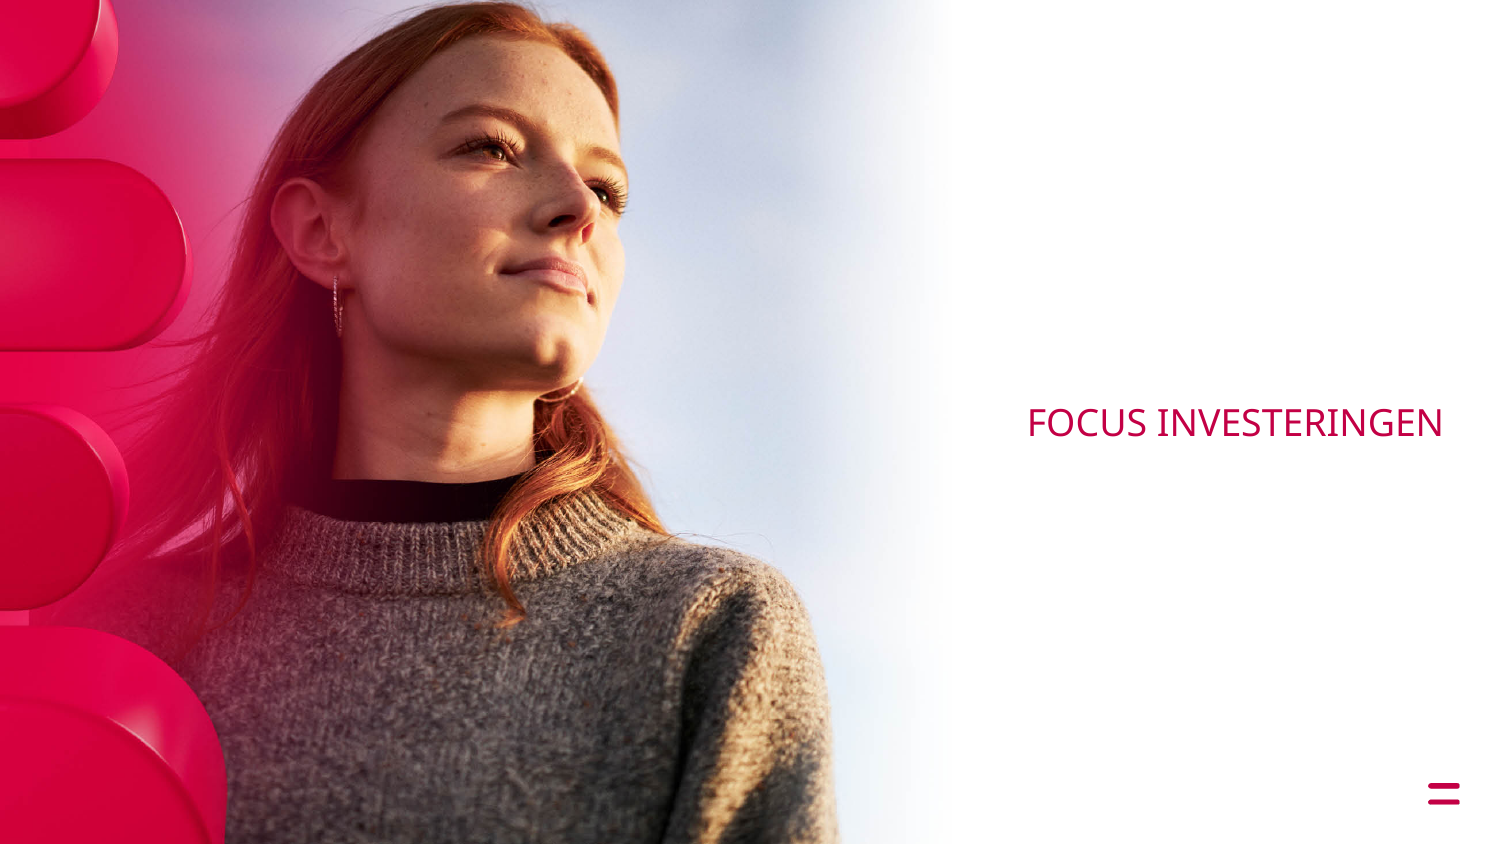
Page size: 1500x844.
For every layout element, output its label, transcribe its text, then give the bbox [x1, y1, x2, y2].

picture [0, 0, 1500, 844]
list FOCUS INVESTERINGEN [750, 390, 1460, 452]
